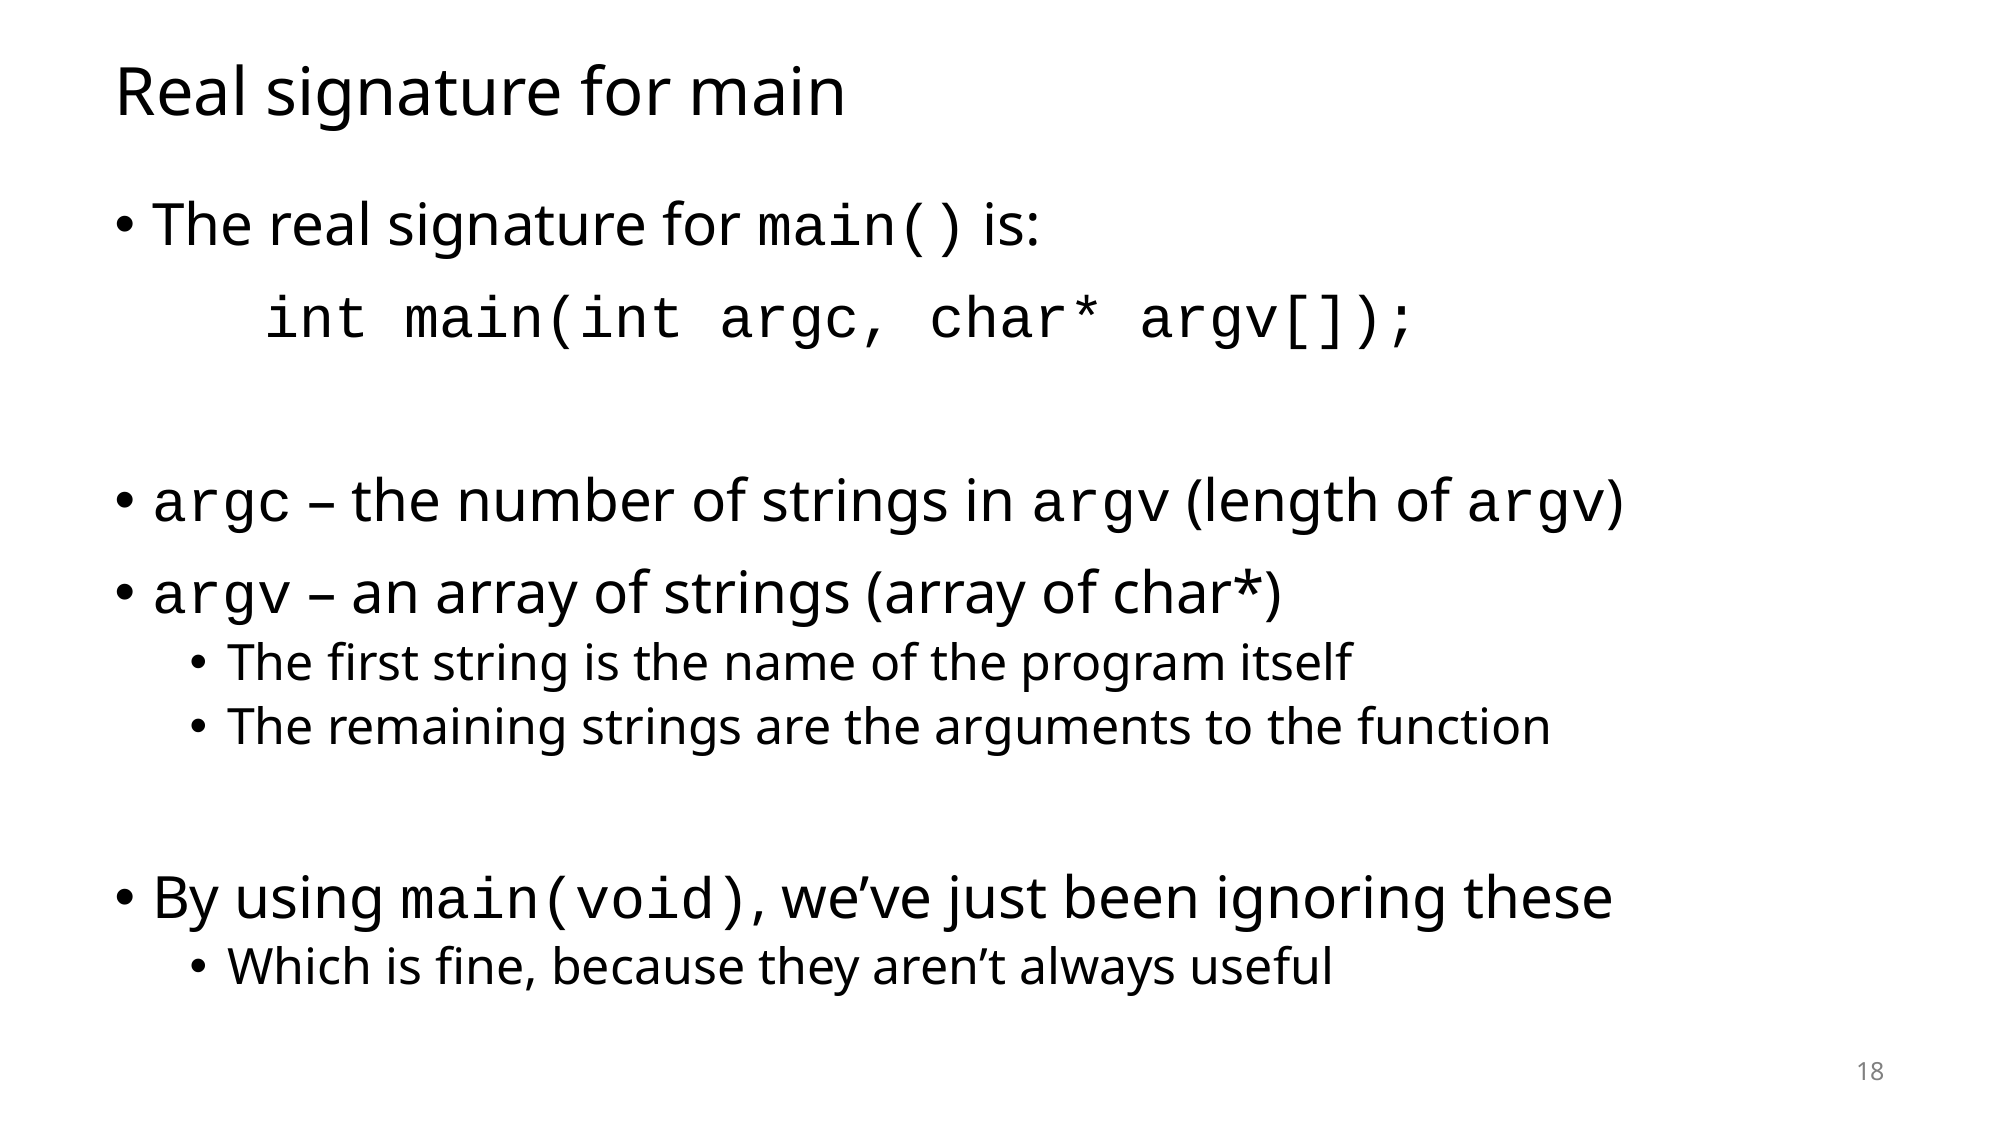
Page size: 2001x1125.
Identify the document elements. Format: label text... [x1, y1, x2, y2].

title Real signature for main [99, 37, 1900, 150]
list The real signature for main() is: int main(int argc, char* argv[]); argc – the number of strings in argv (length of argv) argv – an array of strings (array of char*) The first string is the name of the program itself The remaining strings are the arguments to the function By using main(void), we’ve just been ignoring these Which is fine, because they aren’t always useful [99, 187, 1900, 1013]
slide_number 18 [1749, 1042, 1900, 1103]
